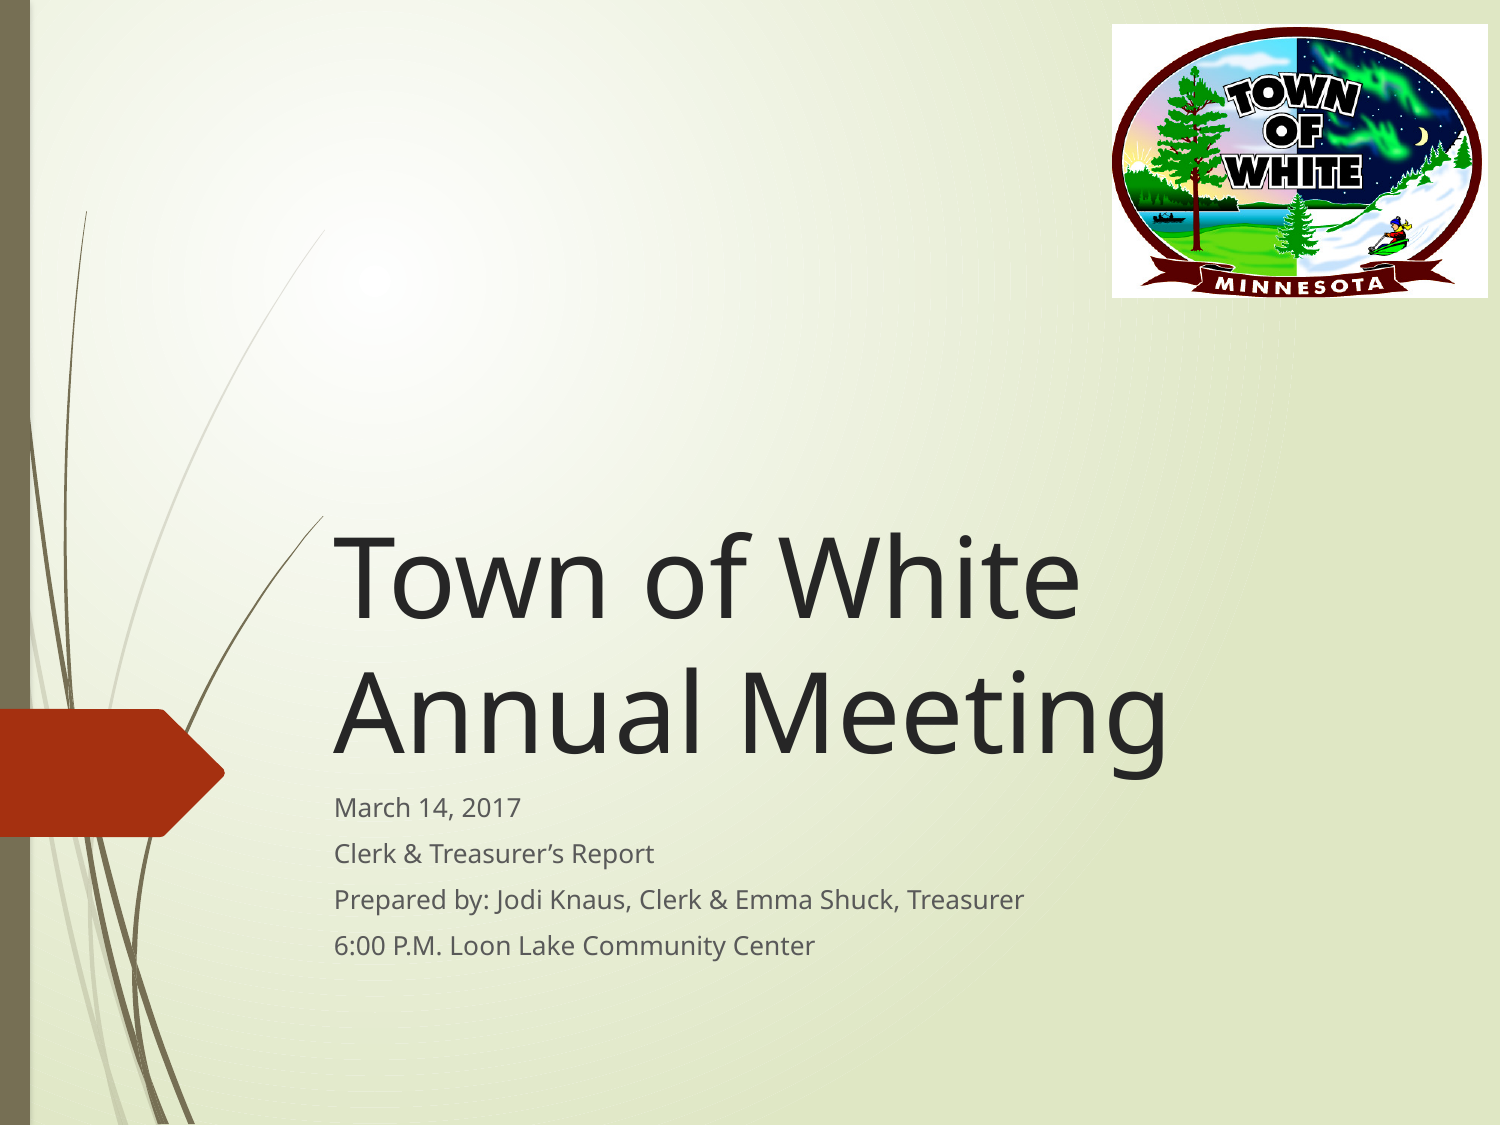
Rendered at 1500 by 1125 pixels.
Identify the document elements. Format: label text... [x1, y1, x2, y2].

title Town of White Annual Meeting [318, 412, 1402, 783]
subtitle March 14, 2017 Clerk & Treasurer’s Report Prepared by: Jodi Knaus, Clerk & Emma Shuck, Treasurer 6:00 P.M. Loon Lake Community Center [318, 783, 1402, 969]
picture [1112, 24, 1488, 299]
